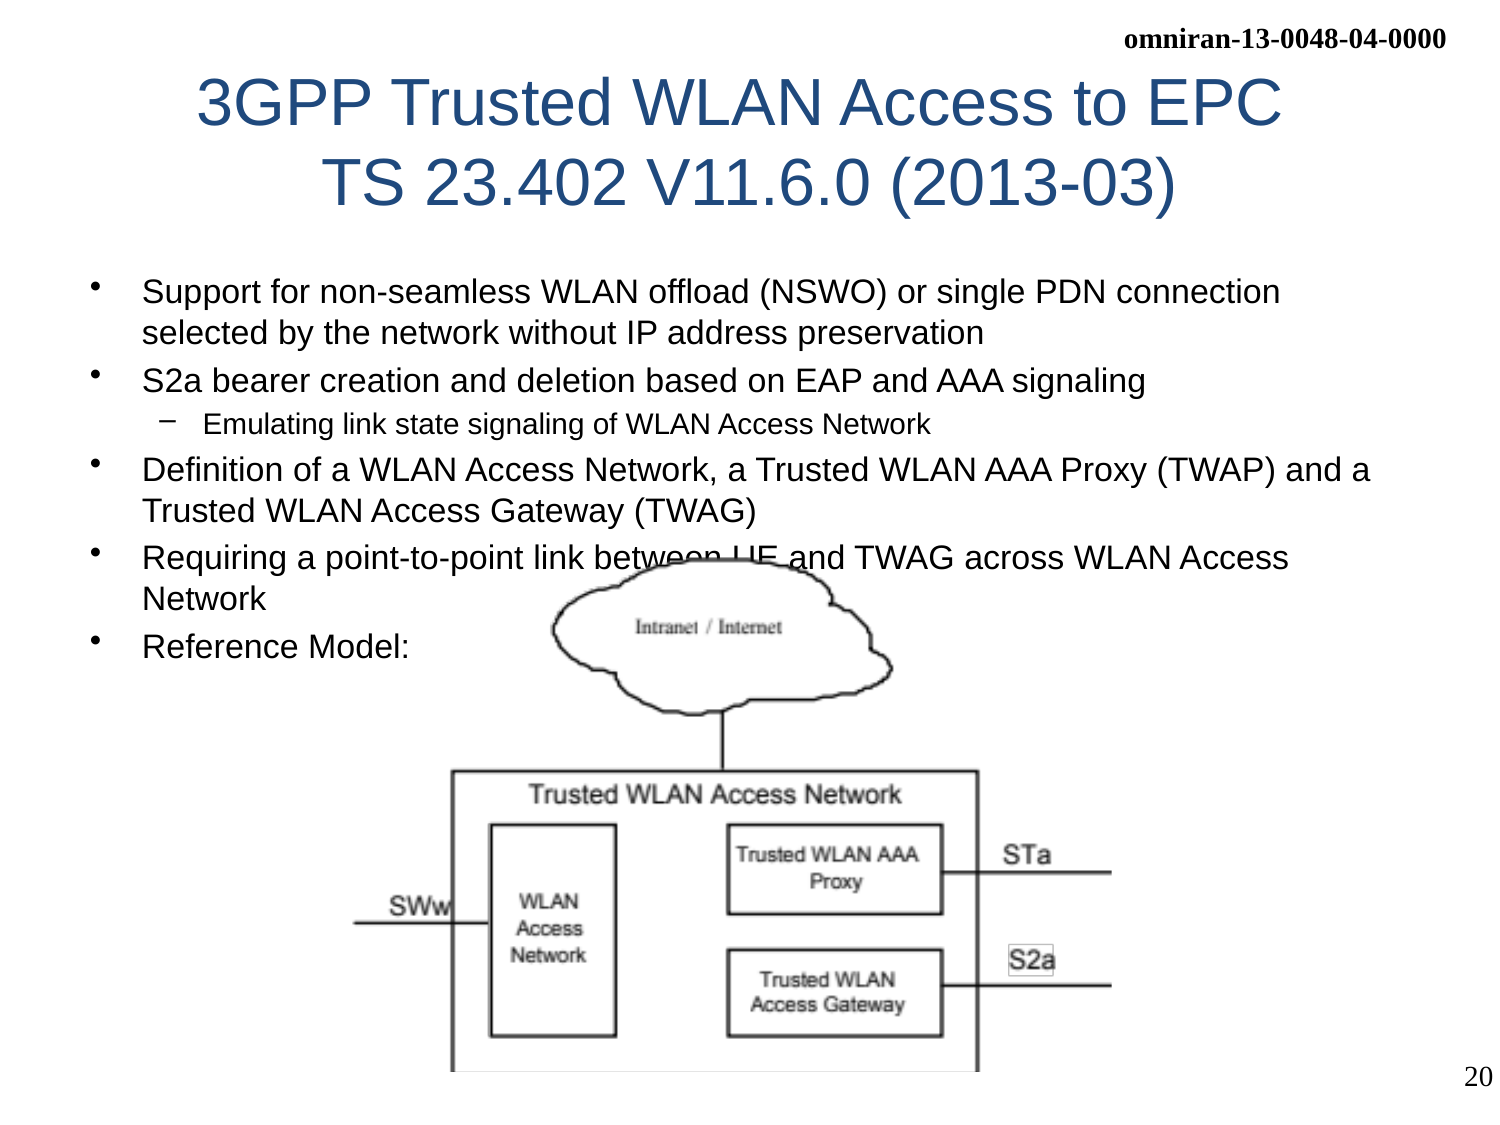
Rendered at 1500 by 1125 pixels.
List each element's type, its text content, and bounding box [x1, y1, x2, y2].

title 3GPP Trusted WLAN Access to EPC TS 23.402 V11.6.0 (2013-03) [75, 45, 1425, 233]
list Support for non-seamless WLAN offload (NSWO) or single PDN connection selected by the network without IP address preservation S2a bearer creation and deletion based on EAP and AAA signaling Emulating link state signaling of WLAN Access Network Definition of a WLAN Access Network, a Trusted WLAN AAA Proxy (TWAP) and a Trusted WLAN Access Gateway (TWAG) Requiring a point-to-point link between UE and TWAG across WLAN Access Network Reference Model: [75, 262, 1425, 674]
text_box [350, 555, 1112, 1073]
